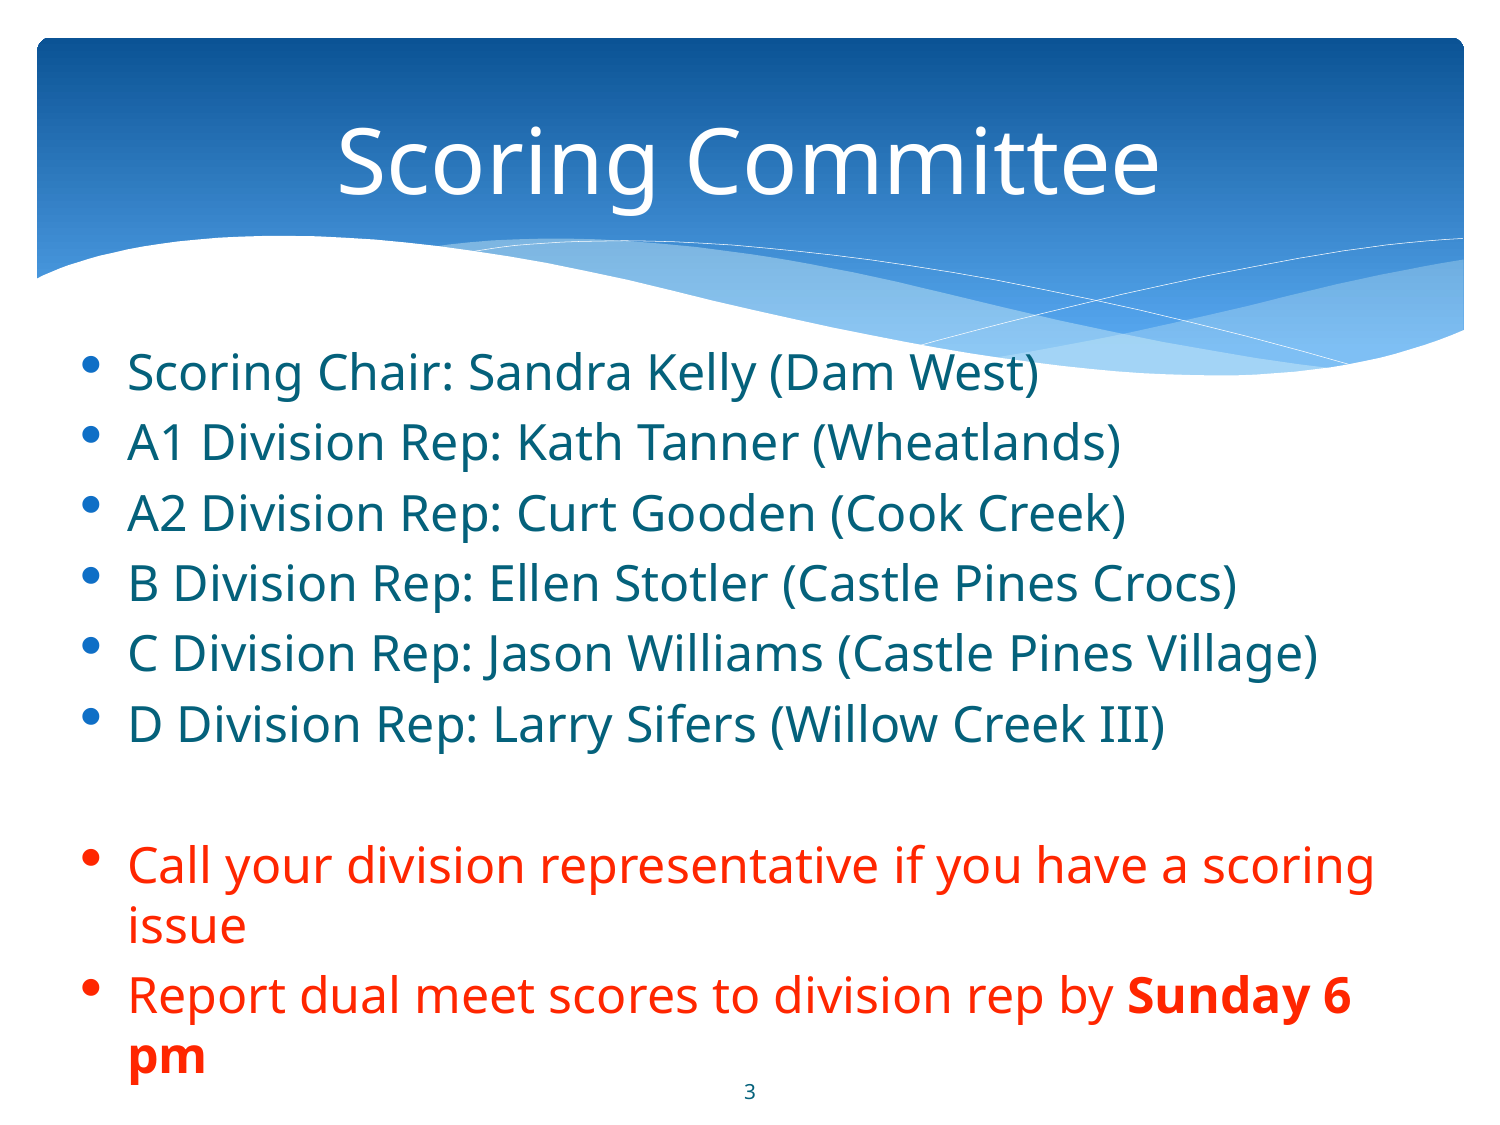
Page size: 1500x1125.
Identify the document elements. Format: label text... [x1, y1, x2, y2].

slide_number 3 [735, 1071, 765, 1115]
list Scoring Chair: Sandra Kelly (Dam West) A1 Division Rep: Kath Tanner (Wheatlands) A2 Division Rep: Curt Gooden (Cook Creek) B Division Rep: Ellen Stotler (Castle Pines Crocs) C Division Rep: Jason Williams (Castle Pines Village) D Division Rep: Larry Sifers (Willow Creek III) Call your division representative if you have a scoring issue Report dual meet scores to division rep by Sunday 6 pm [74, 261, 1426, 1067]
title Scoring Committee [74, 54, 1426, 261]
